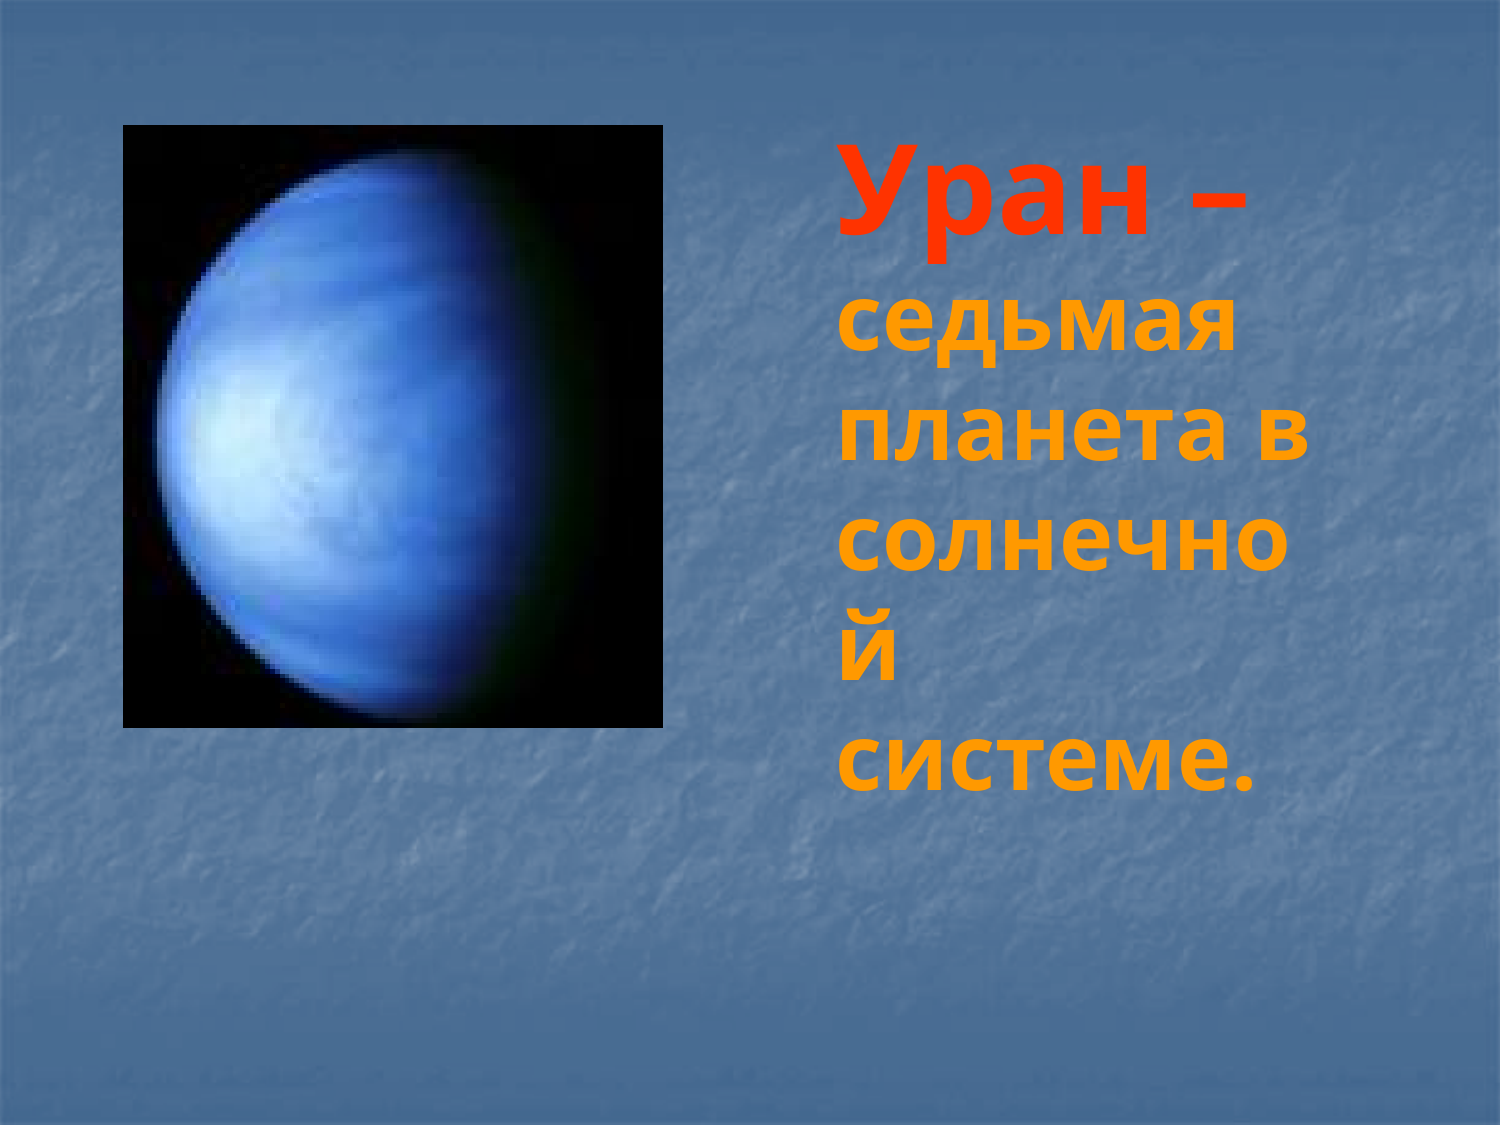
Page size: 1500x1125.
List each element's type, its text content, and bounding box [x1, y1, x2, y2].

picture [123, 125, 663, 729]
text_box Уран – седьмая планета в солнечной системе. [820, 101, 1365, 817]
